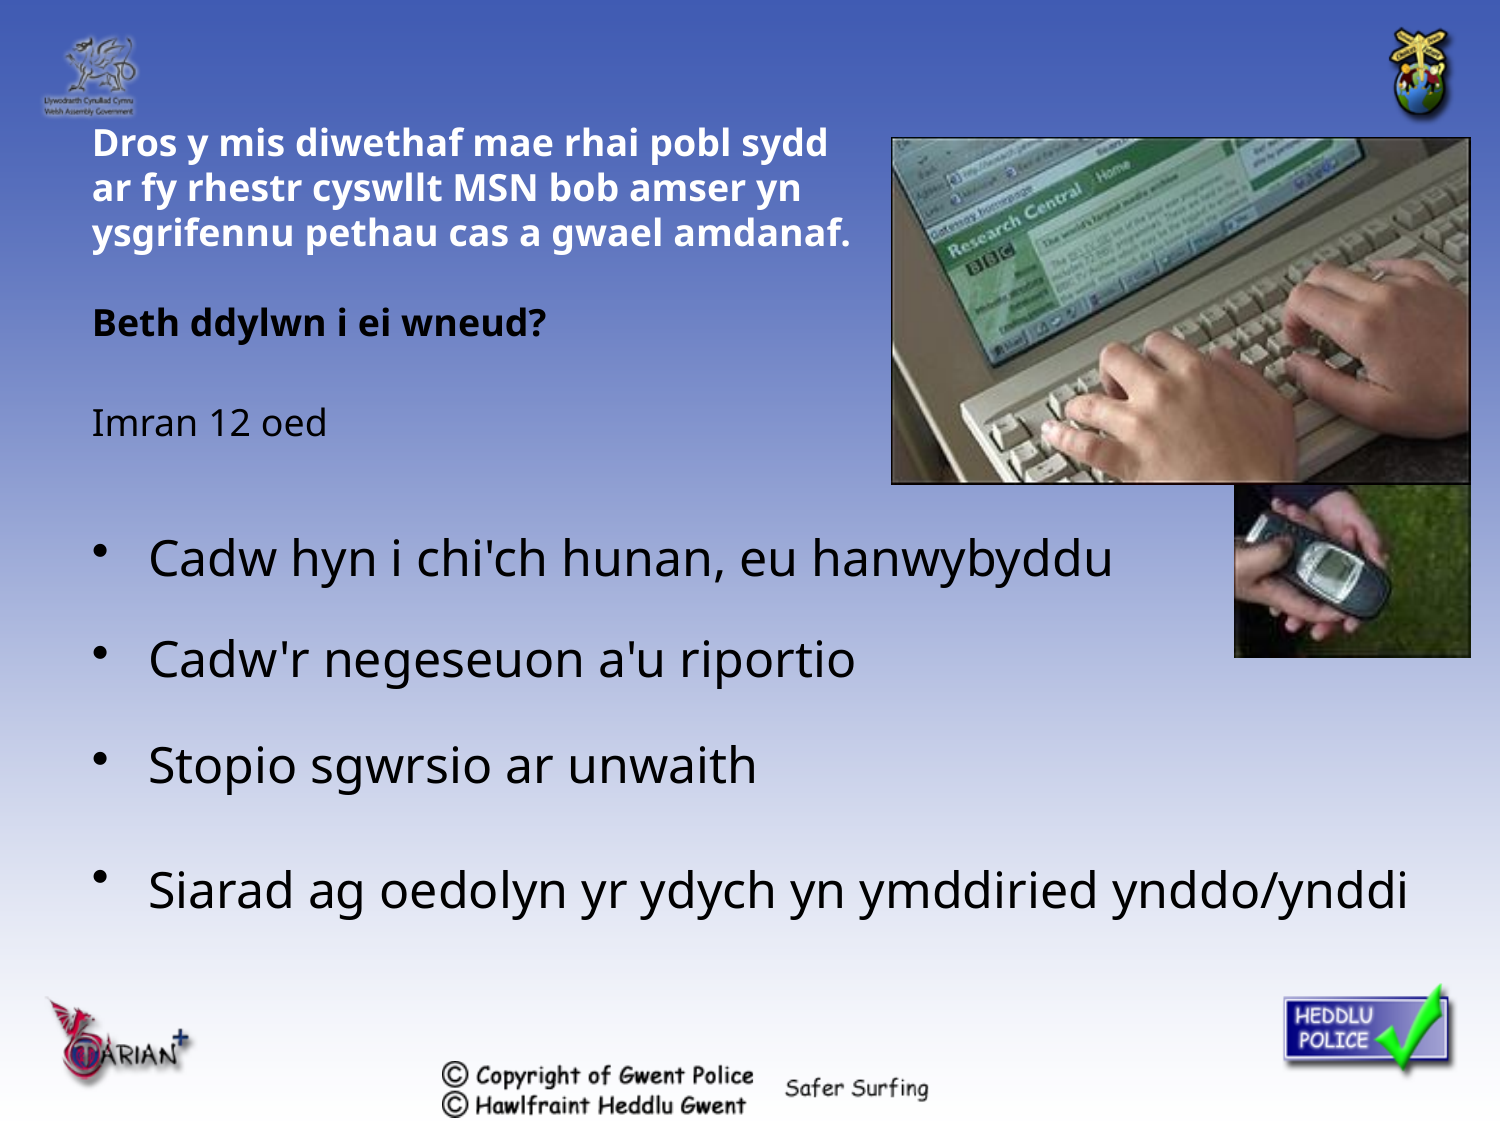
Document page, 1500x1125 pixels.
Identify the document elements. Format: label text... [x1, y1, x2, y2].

title Dros y mis diwethaf mae rhai pobl sydd ar fy rhestr cyswllt MSN bob amser yn ysgrifennu pethau cas a gwael amdanaf. Beth ddylwn i ei wneud? Imran 12 oed [76, 104, 892, 391]
list Cadw hyn i chi'ch hunan, eu hanwybyddu Cadw'r negeseuon a'u riportio Stopio sgwrsio ar unwaith Siarad ag oedolyn yr ydych yn ymddiried ynddo/ynddi [76, 391, 1436, 988]
picture [0, 0, 1500, 1125]
